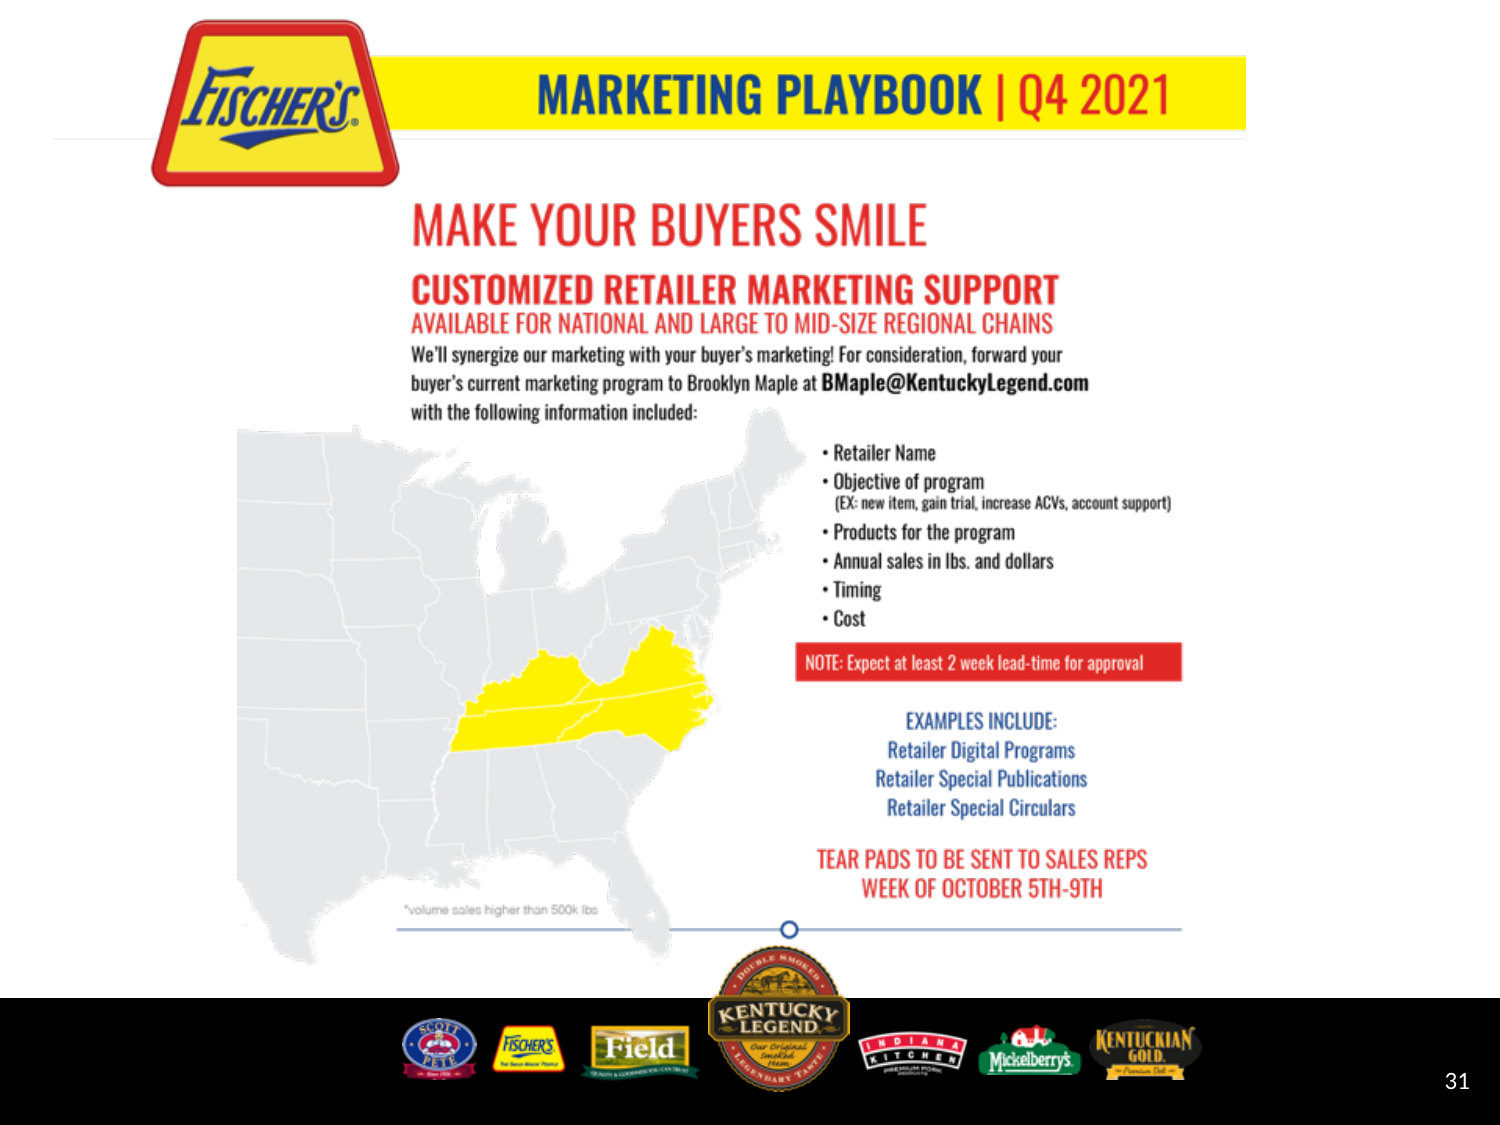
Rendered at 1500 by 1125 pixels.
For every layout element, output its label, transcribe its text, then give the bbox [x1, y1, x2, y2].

picture [978, 1024, 1082, 1075]
picture [490, 1024, 568, 1074]
picture [1089, 1019, 1202, 1080]
slide_number 31 [1134, 1050, 1485, 1110]
picture [53, 0, 1343, 1092]
picture [402, 1018, 477, 1080]
picture [578, 1024, 703, 1083]
picture [856, 1030, 970, 1080]
